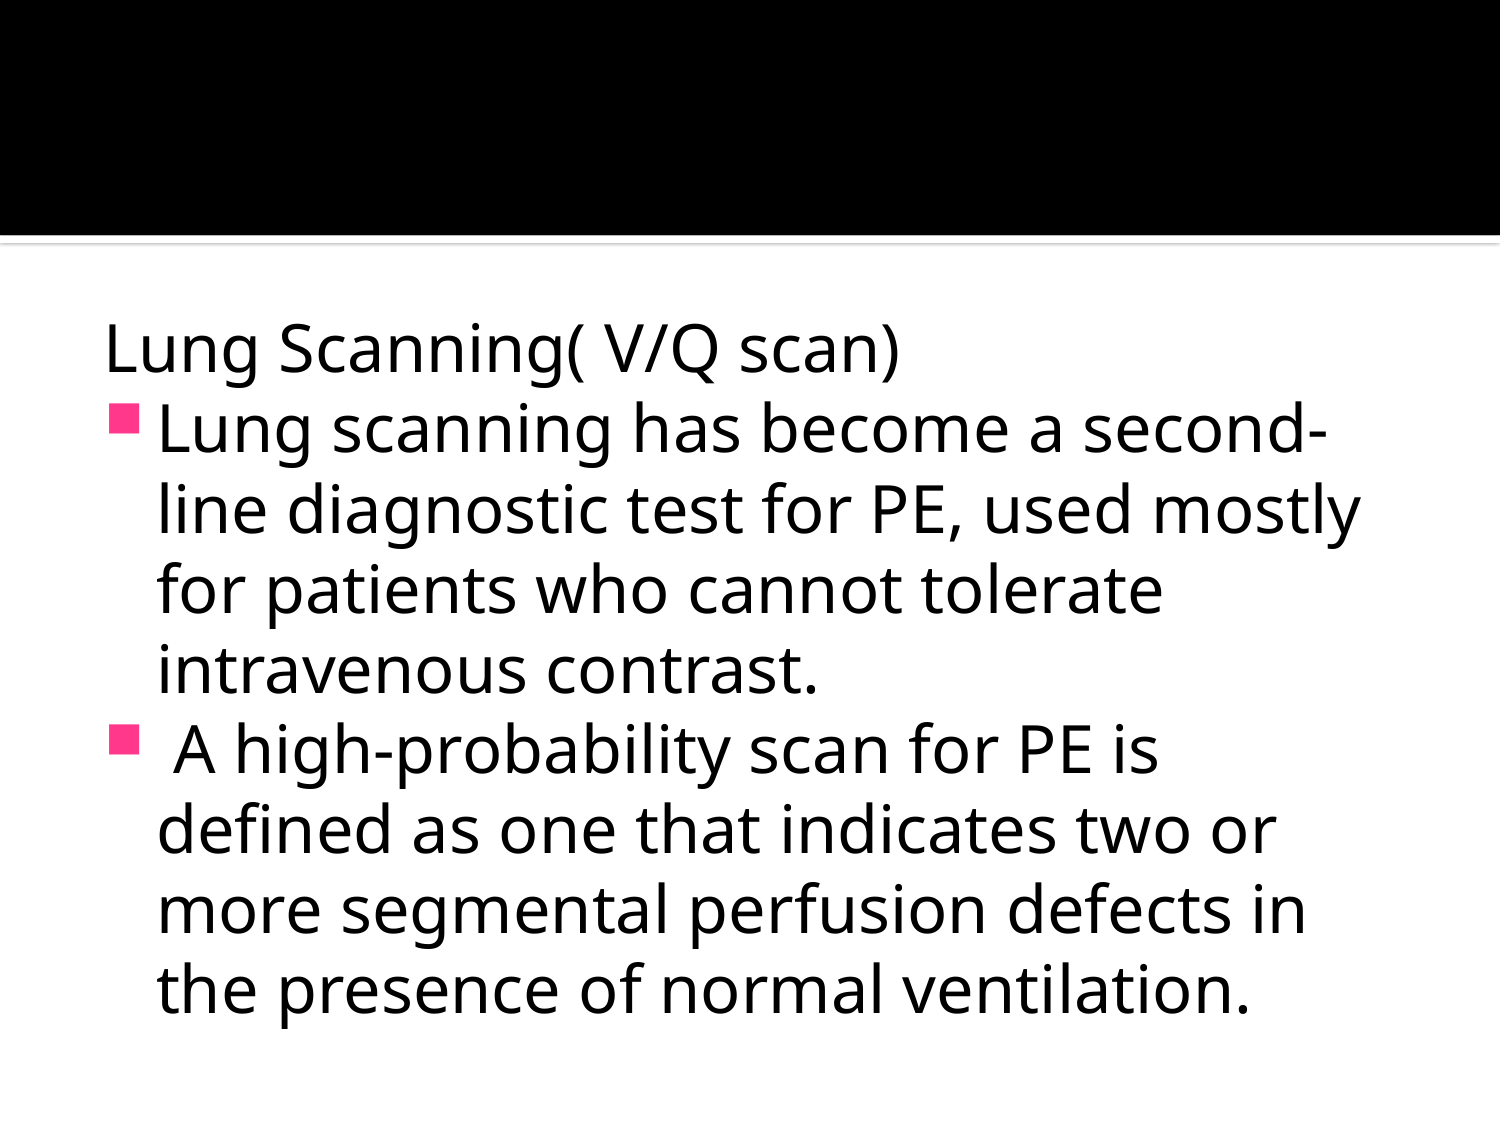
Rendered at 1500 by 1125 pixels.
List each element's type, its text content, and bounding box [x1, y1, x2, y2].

list Lung Scanning( V/Q scan) Lung scanning has become a second-line diagnostic test for PE, used mostly for patients who cannot tolerate intravenous contrast. A high-probability scan for PE is defined as one that indicates two or more segmental perfusion defects in the presence of normal ventilation. [75, 291, 1425, 1050]
